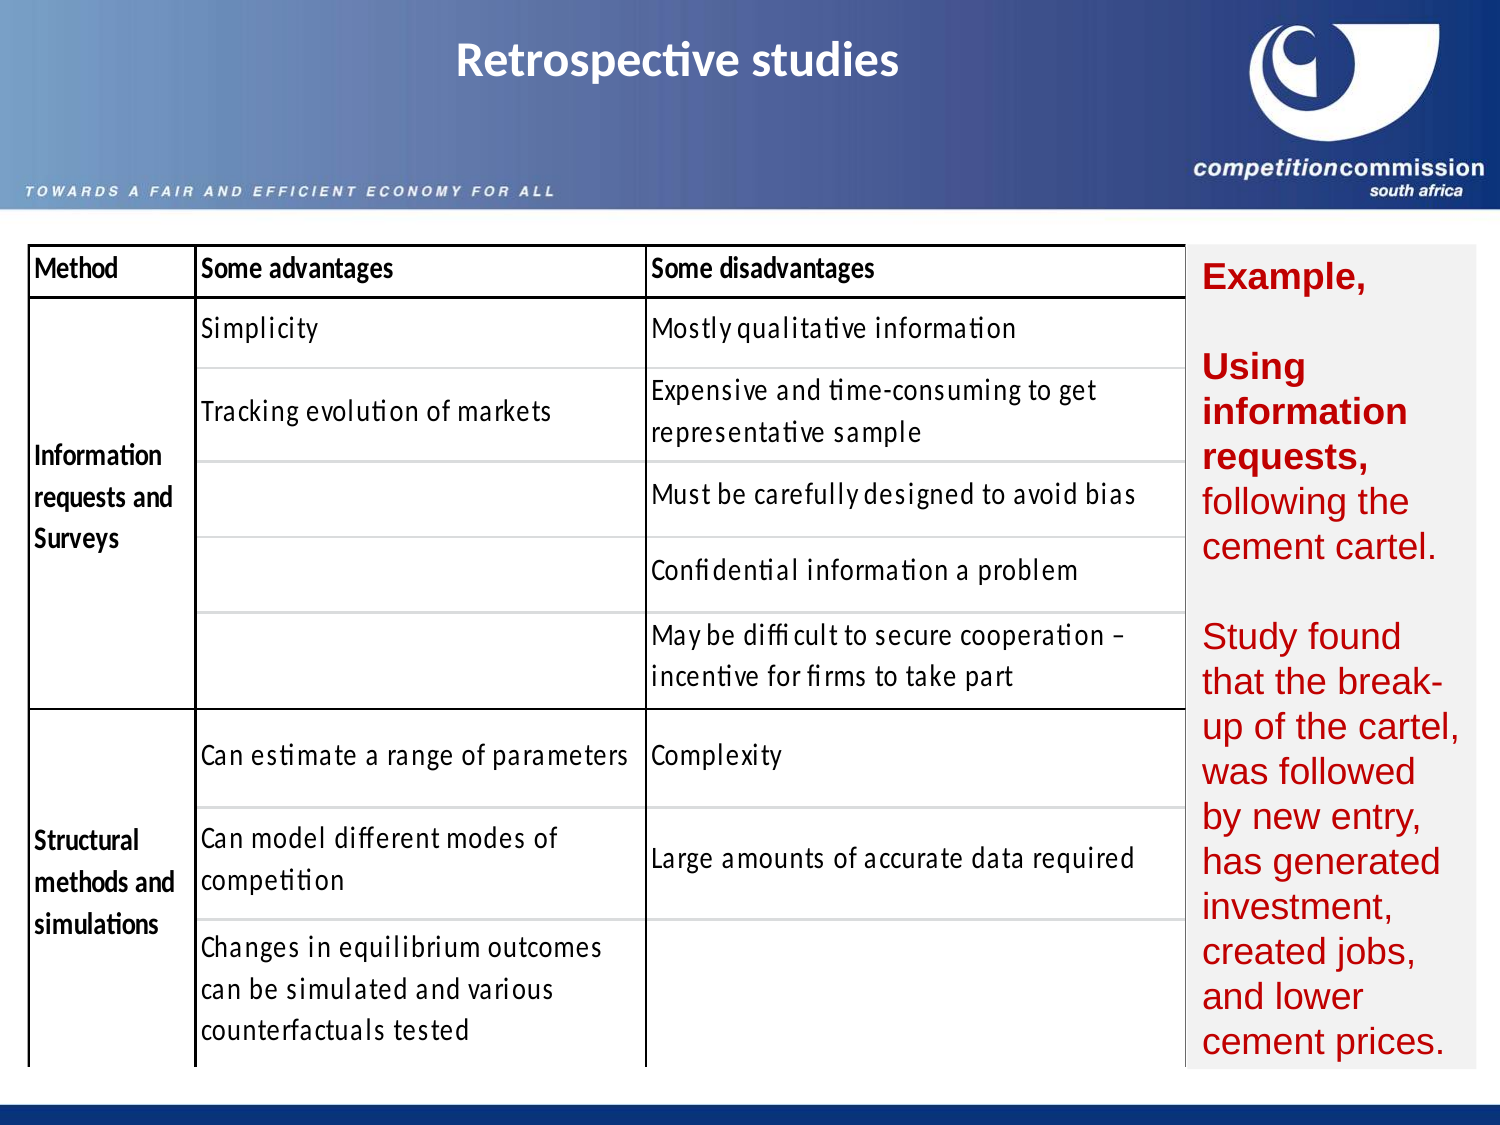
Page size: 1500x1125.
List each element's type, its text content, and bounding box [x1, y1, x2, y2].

title Retrospective studies [2, 19, 1353, 207]
text_box Example, Using information requests, following the cement cartel. Study found that the break-up of the cartel, was followed by new entry, has generated investment, created jobs, and lower cement prices. [1189, 244, 1477, 1070]
picture [0, 0, 1500, 1125]
